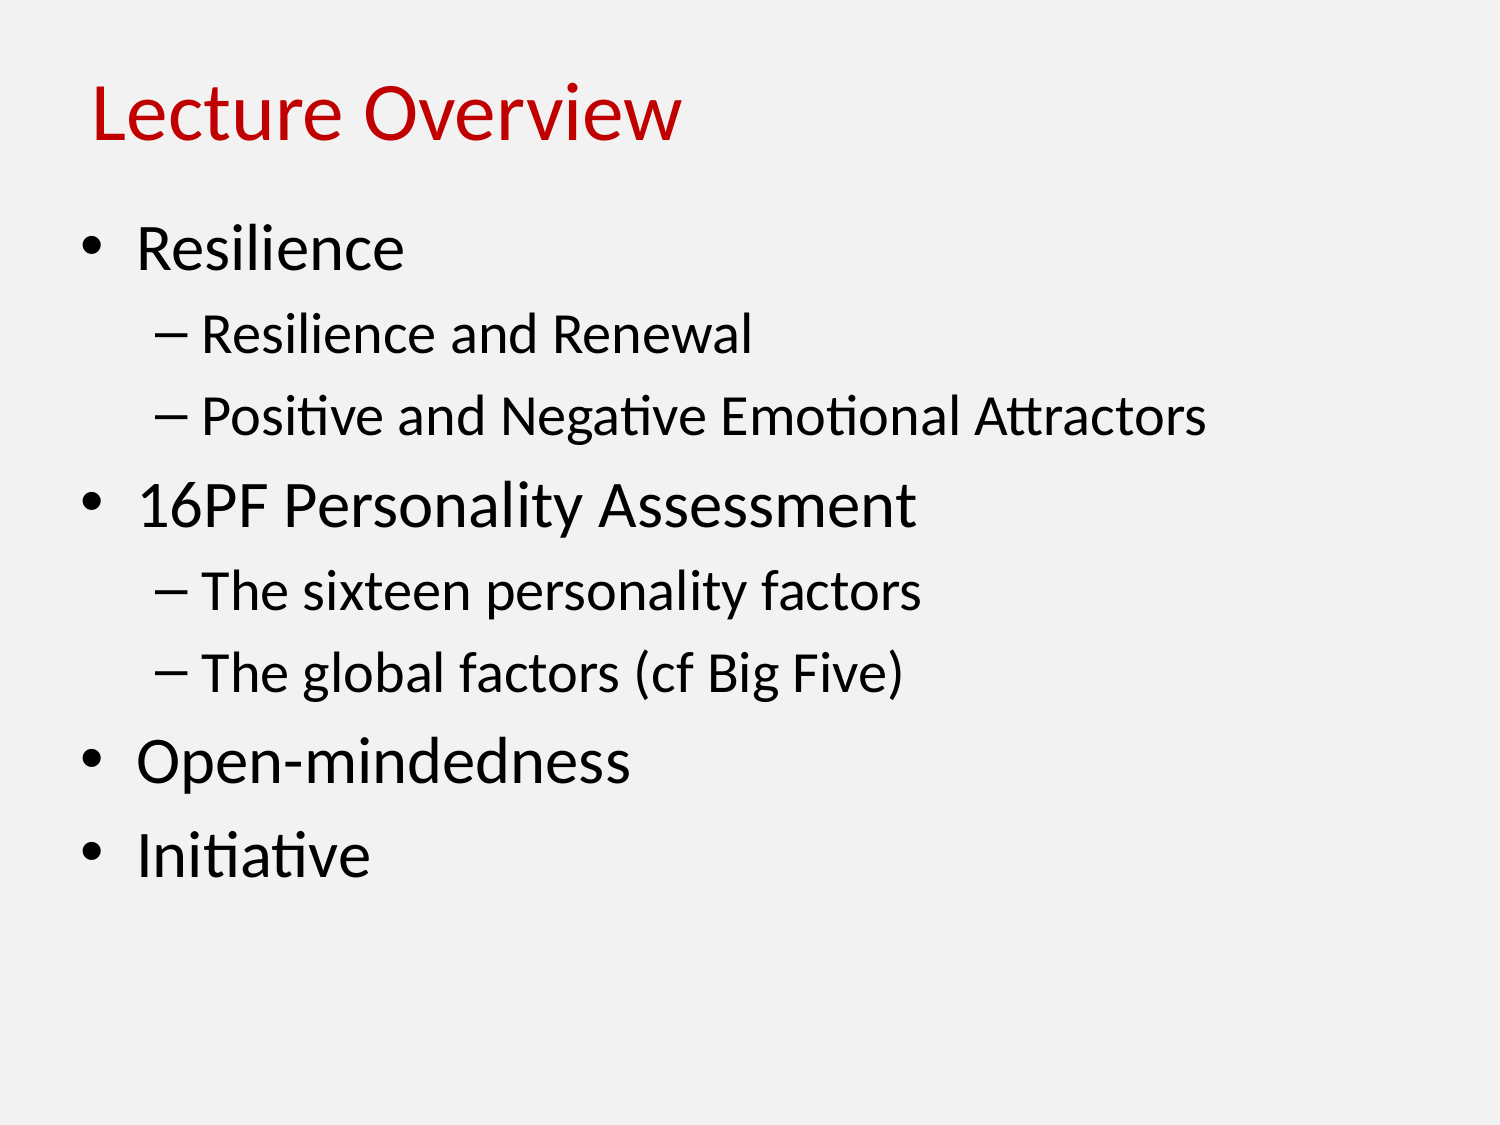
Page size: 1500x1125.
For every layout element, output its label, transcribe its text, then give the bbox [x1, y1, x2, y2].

title Lecture Overview [76, 42, 1427, 173]
list Resilience Resilience and Renewal Positive and Negative Emotional Attractors 16PF Personality Assessment The sixteen personality factors The global factors (cf Big Five) Open-mindedness Initiative [64, 196, 1416, 1041]
